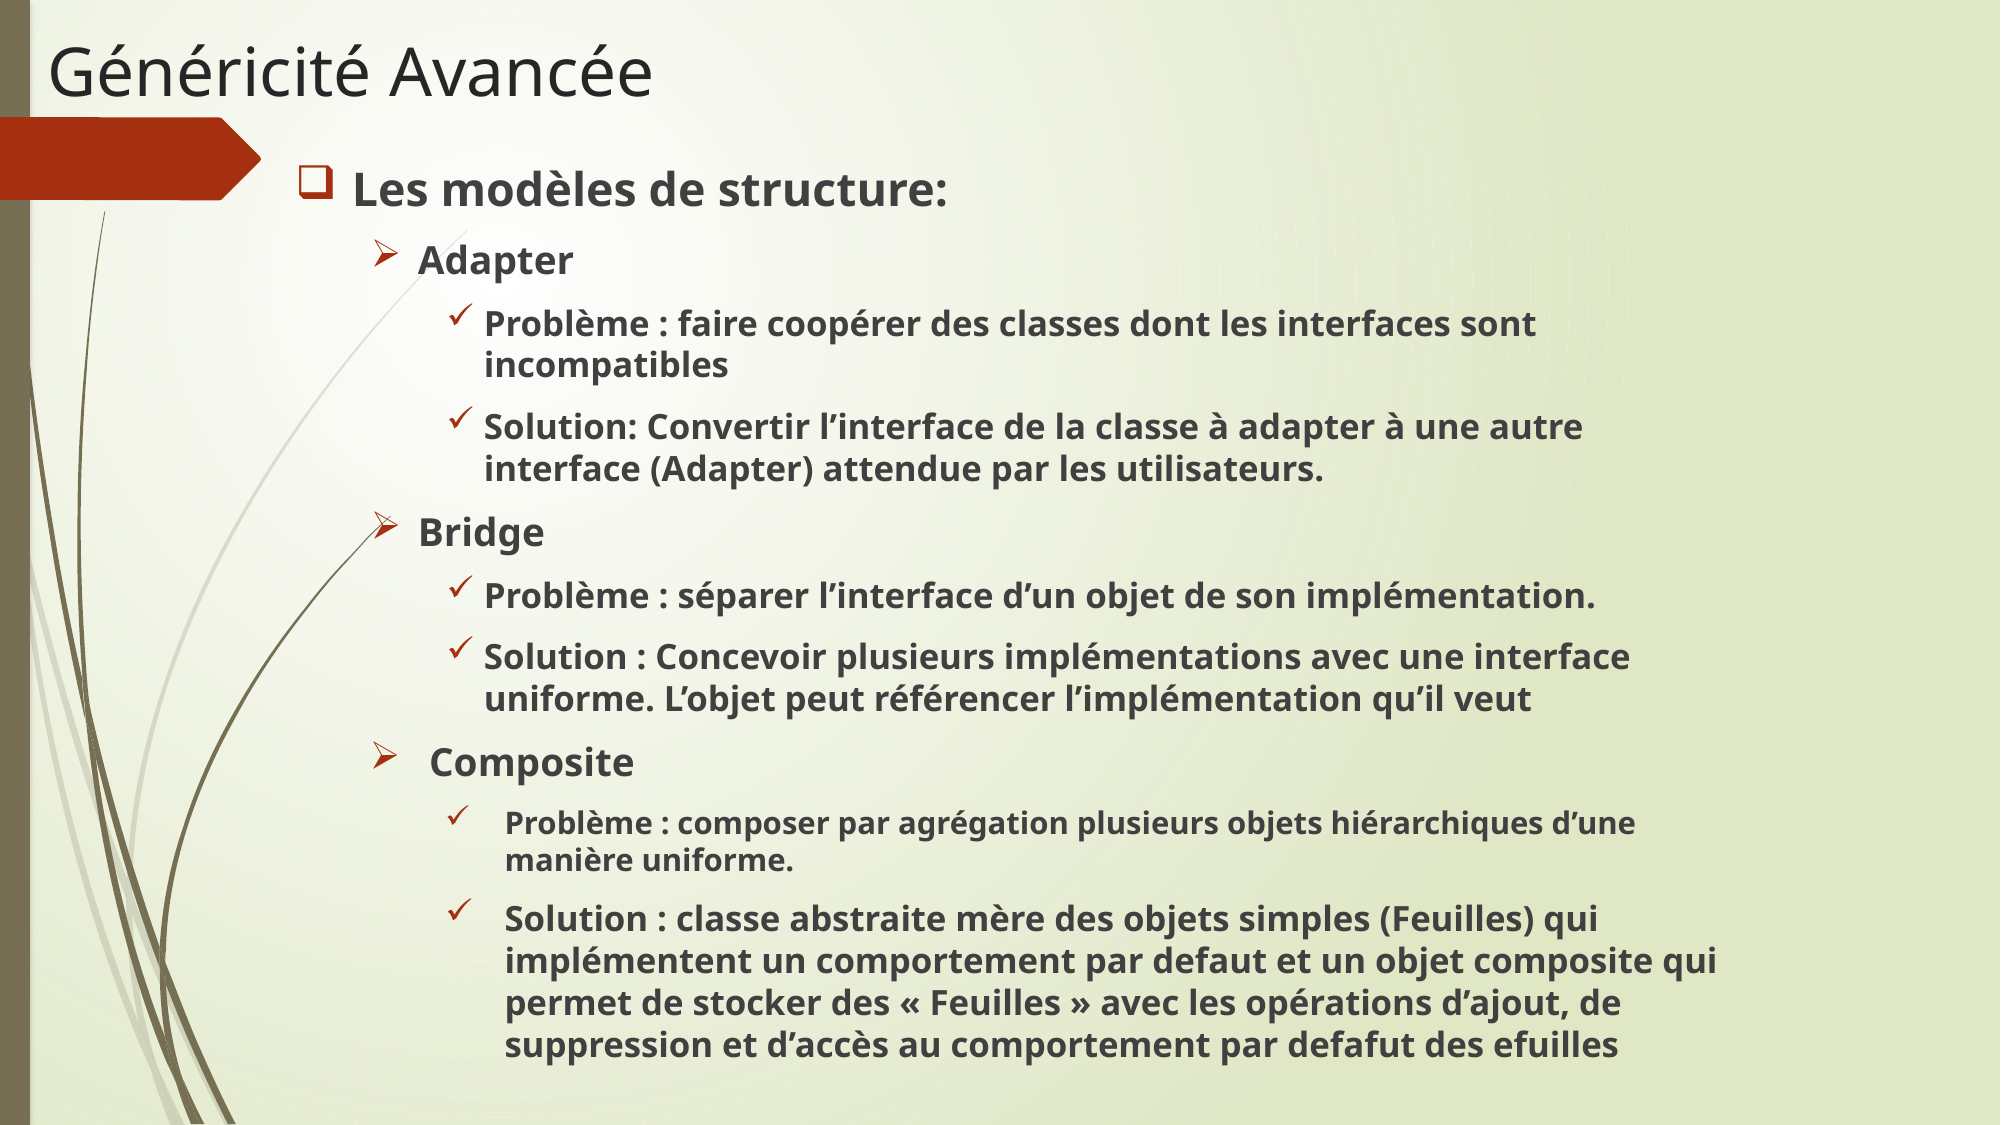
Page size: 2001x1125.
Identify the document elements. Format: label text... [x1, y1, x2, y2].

title Généricité Avancée [32, 20, 765, 118]
list Les modèles de structure: Adapter Problème : faire coopérer des classes dont les interfaces sont incompatibles Solution: Convertir l’interface de la classe à adapter à une autre interface (Adapter) attendue par les utilisateurs. Bridge Problème : séparer l’interface d’un objet de son implémentation. Solution : Concevoir plusieurs implémentations avec une interface uniforme. L’objet peut référencer l’implémentation qu’il veut Composite Problème : composer par agrégation plusieurs objets hiérarchiques d’une manière uniforme. Solution : classe abstraite mère des objets simples (Feuilles) qui implémentent un comportement par defaut et un objet composite qui permet de stocker des « Feuilles » avec les opérations d’ajout, de suppression et d’accès au comportement par defafut des efuilles [280, 152, 1743, 1082]
